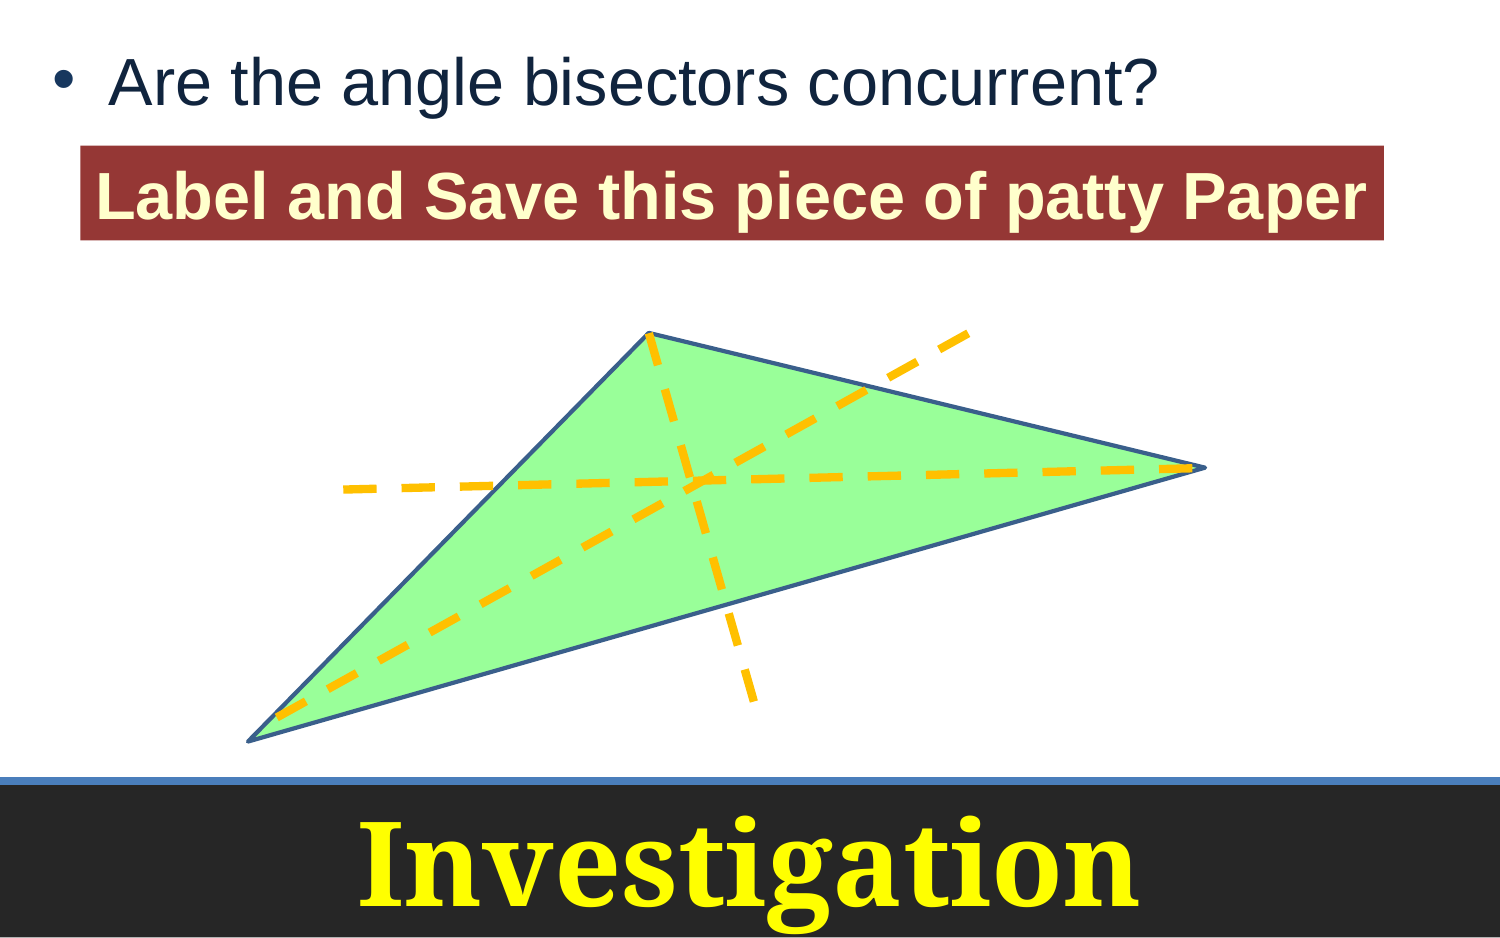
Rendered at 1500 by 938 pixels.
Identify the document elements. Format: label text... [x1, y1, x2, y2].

list Are the angle bisectors concurrent? [37, 31, 1463, 771]
text_box [246, 734, 269, 744]
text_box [255, 333, 969, 730]
text_box [974, 409, 1208, 487]
text_box Label and Save this piece of patty Paper [80, 145, 1384, 241]
title Investigation [37, 781, 1463, 938]
text_box [974, 499, 1104, 536]
